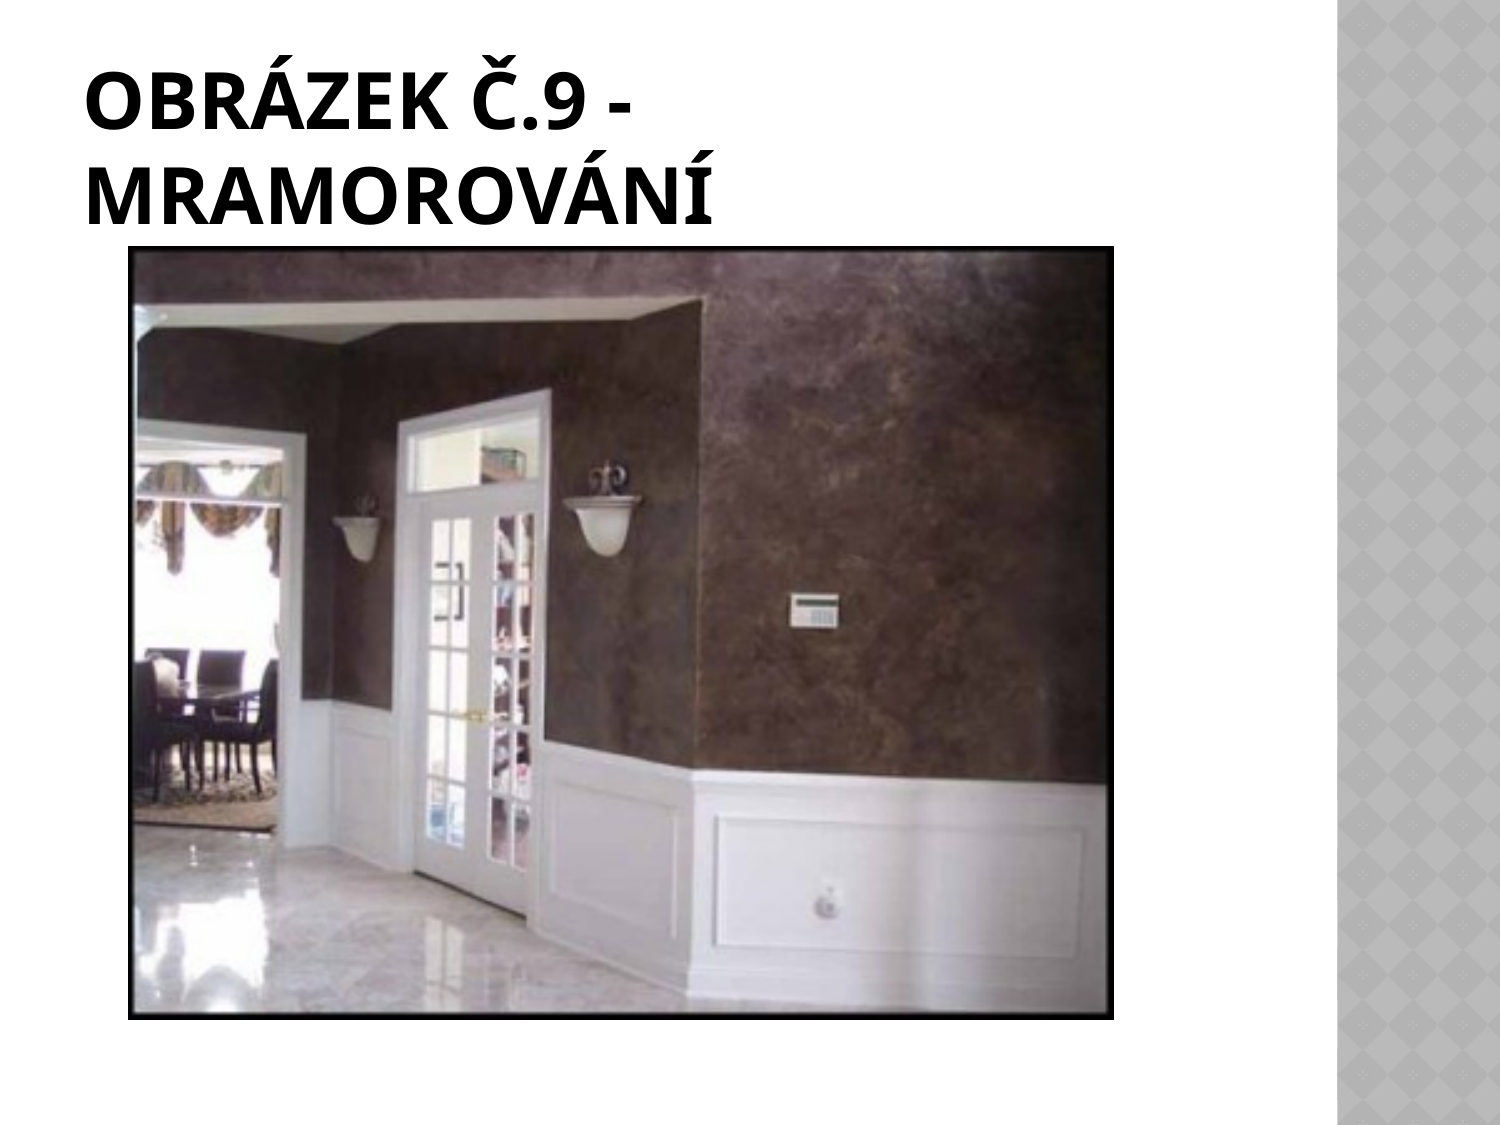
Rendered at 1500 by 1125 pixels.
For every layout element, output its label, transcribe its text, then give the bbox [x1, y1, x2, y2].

title Obrázek č.9 - mramorování [75, 52, 1263, 240]
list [128, 245, 1114, 1020]
